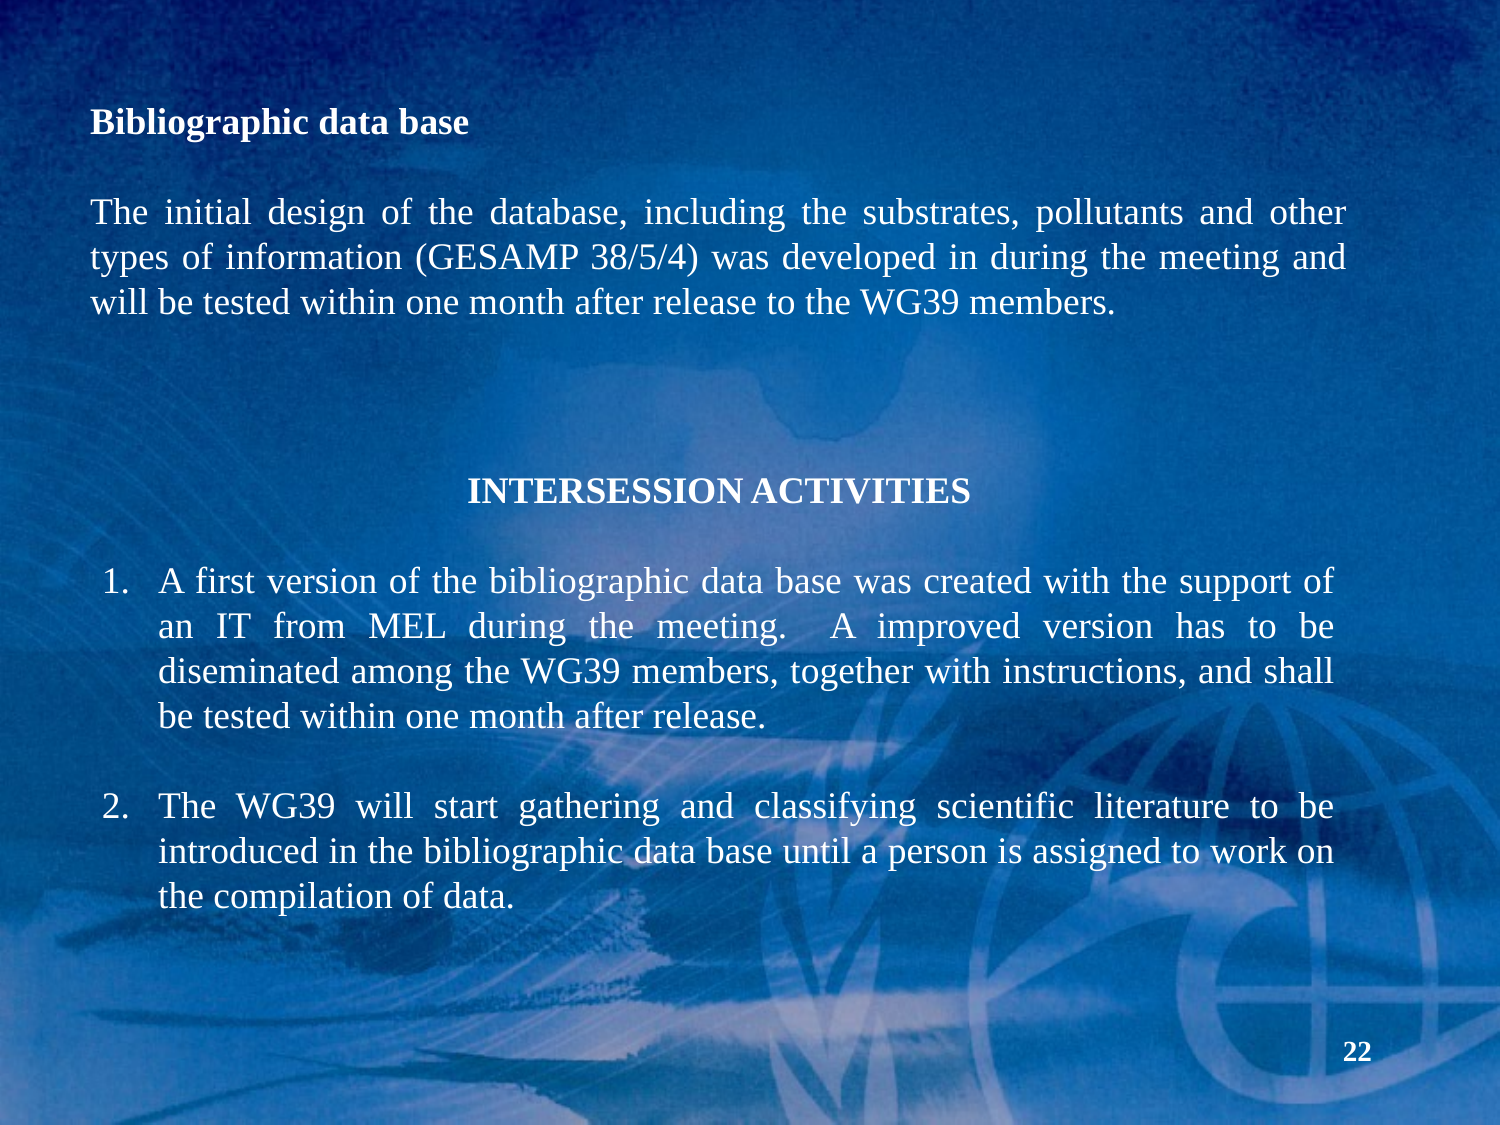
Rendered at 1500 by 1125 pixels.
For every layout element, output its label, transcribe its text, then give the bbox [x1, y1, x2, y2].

text_box Bibliographic data base The initial design of the database, including the substrates, pollutants and other types of information (GESAMP 38/5/4) was developed in during the meeting and will be tested within one month after release to the WG39 members. [75, 89, 1363, 375]
slide_number 22 [1074, 1025, 1388, 1100]
text_box INTERSESSION ACTIVITIES A first version of the bibliographic data base was created with the support of an IT from MEL during the meeting. A improved version has to be diseminated among the WG39 members, together with instructions, and shall be tested within one month after release. The WG39 will start gathering and classifying scientific literature to be introduced in the bibliographic data base until a person is assigned to work on the compilation of data. [87, 459, 1352, 924]
picture [0, 0, 1500, 1125]
